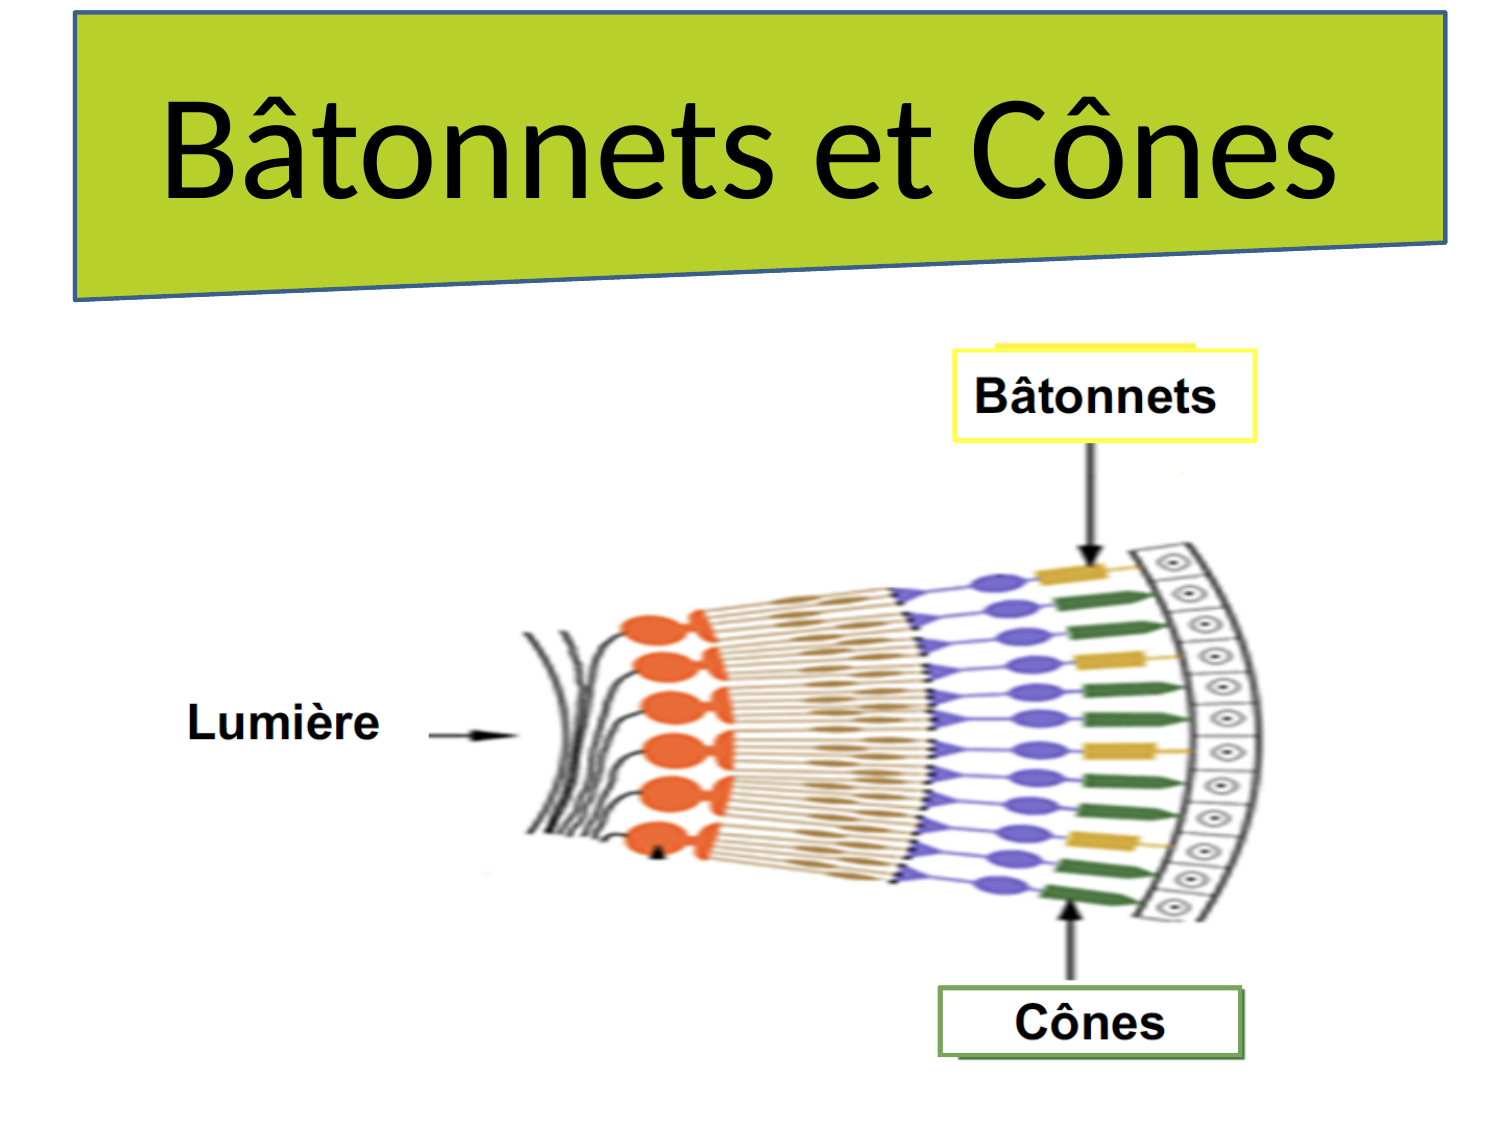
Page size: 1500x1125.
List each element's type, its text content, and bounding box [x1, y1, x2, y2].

text_box [72, 10, 1448, 303]
picture [164, 338, 1336, 1081]
title Bâtonnets et Cônes [75, 45, 1425, 233]
